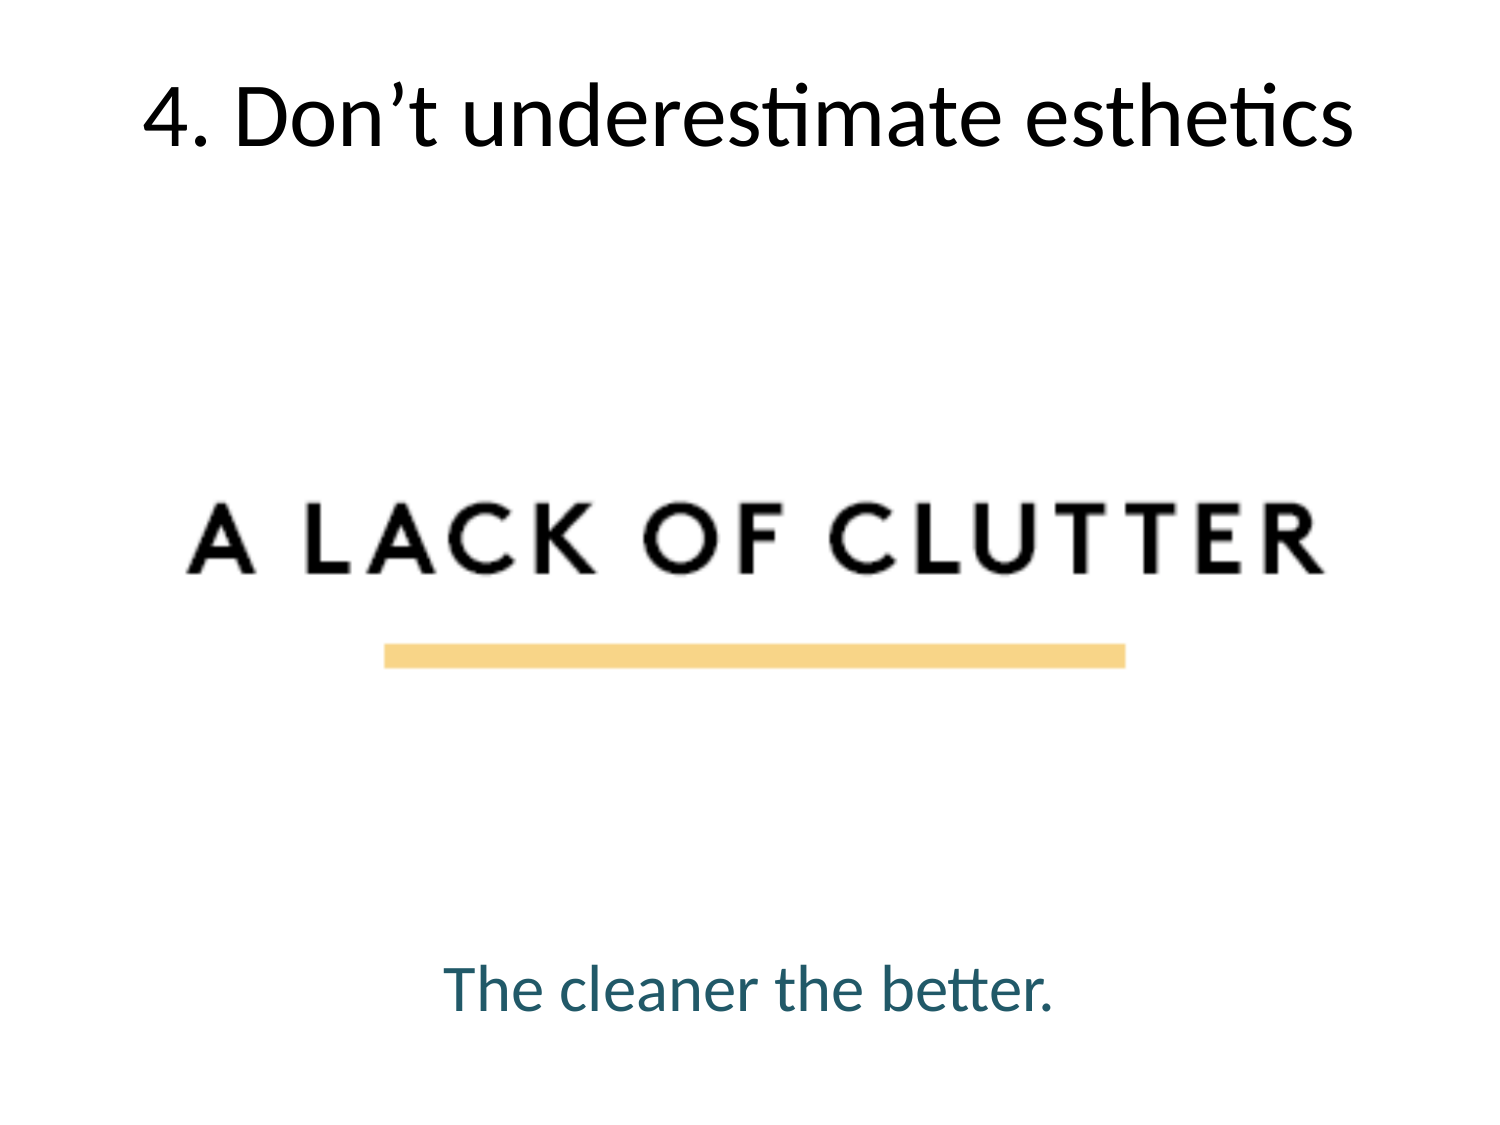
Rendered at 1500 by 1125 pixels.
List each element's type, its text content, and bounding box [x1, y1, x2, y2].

subtitle The cleaner the better. [0, 937, 1500, 1125]
title 4. Don’t underestimate esthetics [0, 0, 1500, 221]
picture [53, 326, 1444, 799]
